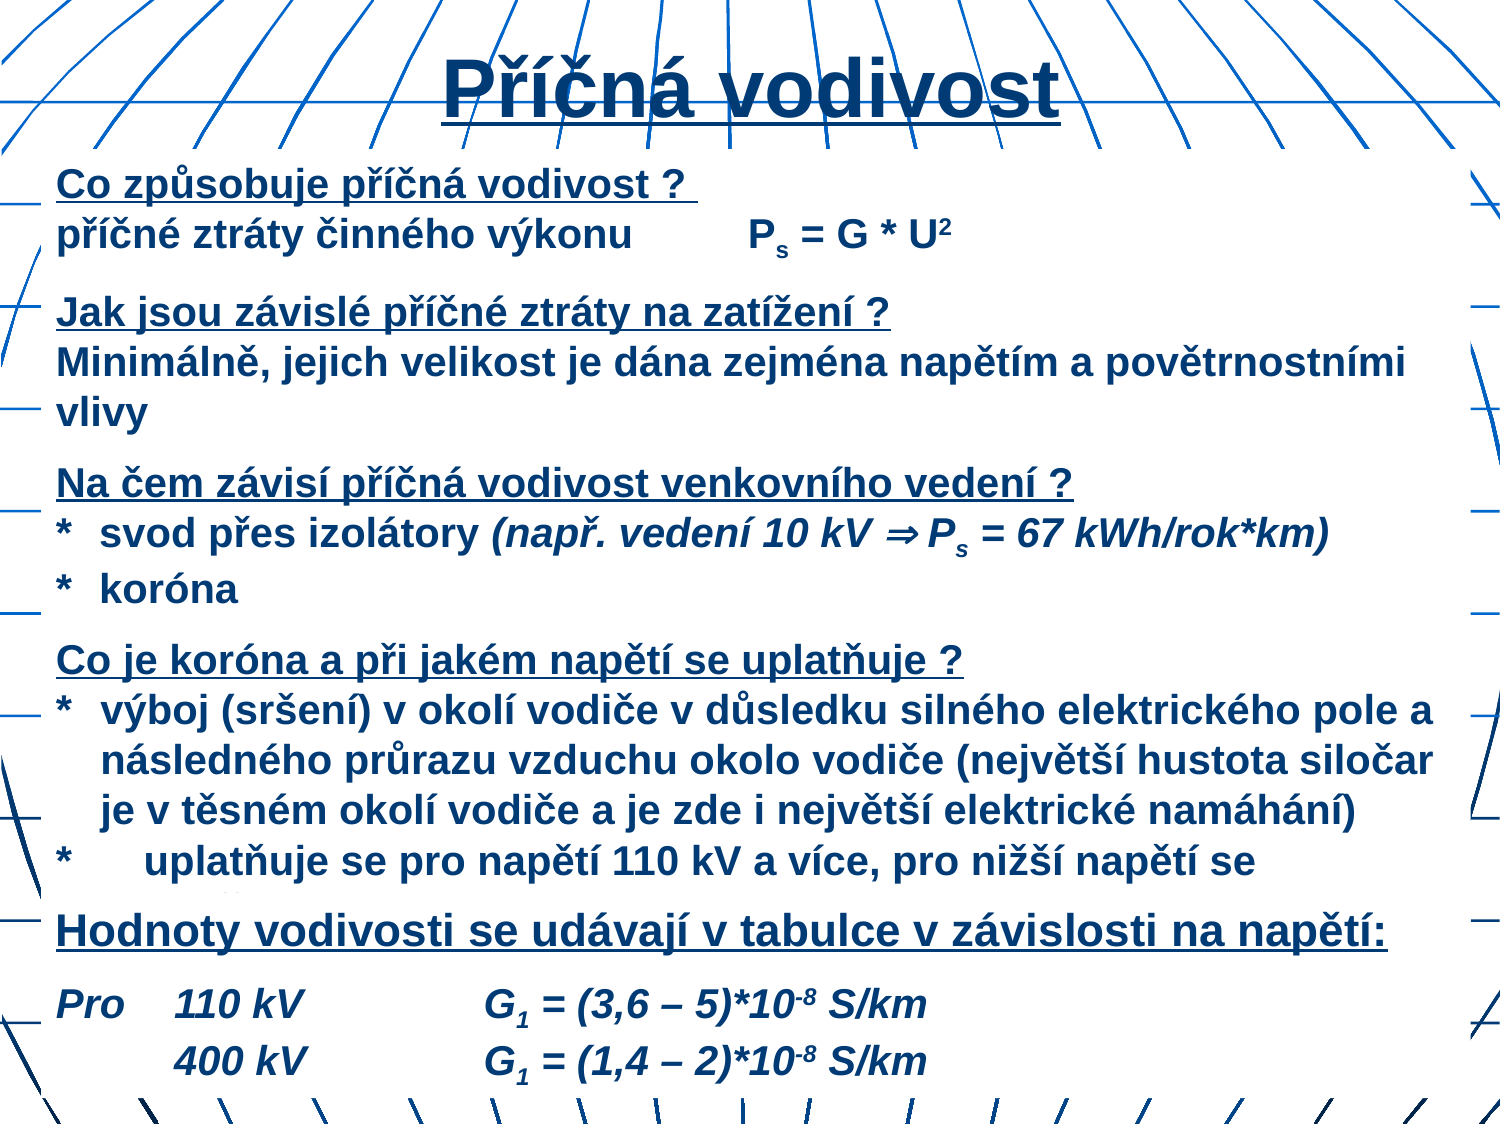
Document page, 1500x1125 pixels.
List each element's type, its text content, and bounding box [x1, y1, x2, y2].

text_box Hodnoty vodivosti se udávají v tabulce v závislosti na napětí: Pro 110 kV G1 = (3,6 – 5)*10-8 S/km 400 kV G1 = (1,4 – 2)*10-8 S/km [41, 893, 1471, 1099]
text_box Co způsobuje příčná vodivost ? příčné ztráty činného výkonu Ps = G * U2 Jak jsou závislé příčné ztráty na zatížení ? Minimálně, jejich velikost je dána zejména napětím a povětrnostními vlivy Na čem závisí příčná vodivost venkovního vedení ? * svod přes izolátory (např. vedení 10 kV  Ps = 67 kWh/rok*km) * koróna Co je koróna a při jakém napětí se uplatňuje ? * výboj (sršení) v okolí vodiče v důsledku silného elektrického pole a následného průrazu vzduchu okolo vodiče (největší hustota siločar je v těsném okolí vodiče a je zde i největší elektrické namáhání) * uplatňuje se pro napětí 110 kV a více, pro nižší napětí se neuvažuje [41, 149, 1471, 893]
title Příčná vodivost [76, 30, 1425, 138]
